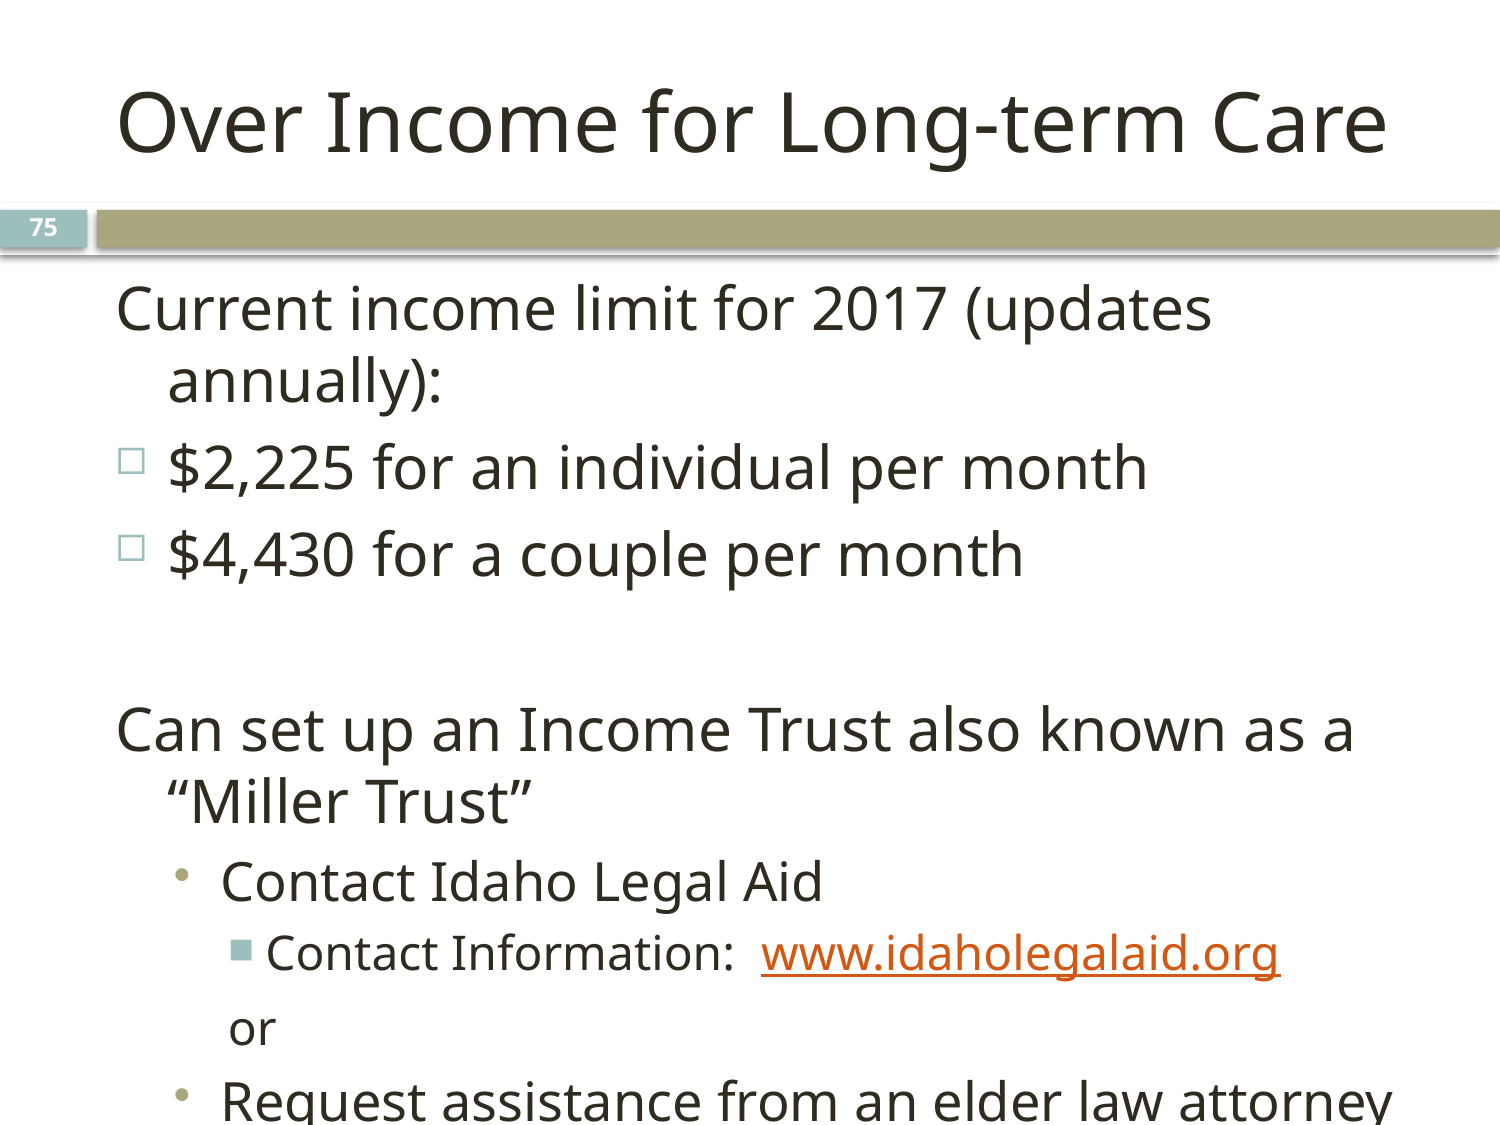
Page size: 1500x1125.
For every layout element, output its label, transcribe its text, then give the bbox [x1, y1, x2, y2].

title Over Income for Long-term Care [100, 37, 1438, 200]
list Current income limit for 2017 (updates annually): $2,225 for an individual per month $4,430 for a couple per month Can set up an Income Trust also known as a “Miller Trust” Contact Idaho Legal Aid Contact Information: www.idaholegalaid.org or Request assistance from an elder law attorney [100, 262, 1438, 1000]
slide_number 75 [0, 208, 88, 249]
